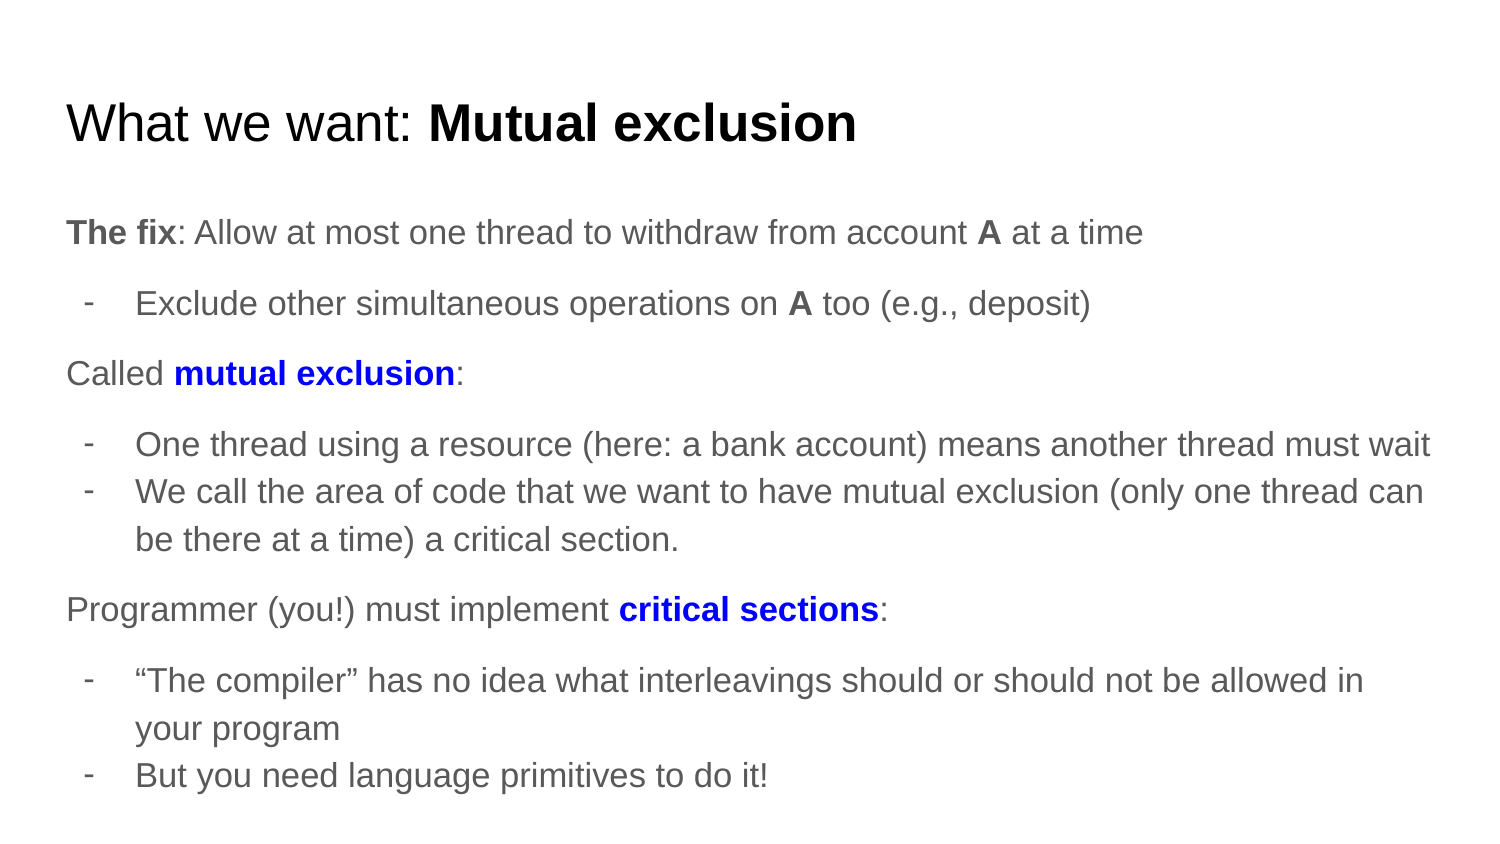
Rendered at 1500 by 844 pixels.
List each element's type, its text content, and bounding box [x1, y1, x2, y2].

list The fix: Allow at most one thread to withdraw from account A at a time Exclude other simultaneous operations on A too (e.g., deposit) Called mutual exclusion: One thread using a resource (here: a bank account) means another thread must wait We call the area of code that we want to have mutual exclusion (only one thread can be there at a time) a critical section. Programmer (you!) must implement critical sections: “The compiler” has no idea what interleavings should or should not be allowed in your program But you need language primitives to do it! [51, 189, 1449, 829]
title What we want: Mutual exclusion [51, 72, 1449, 167]
